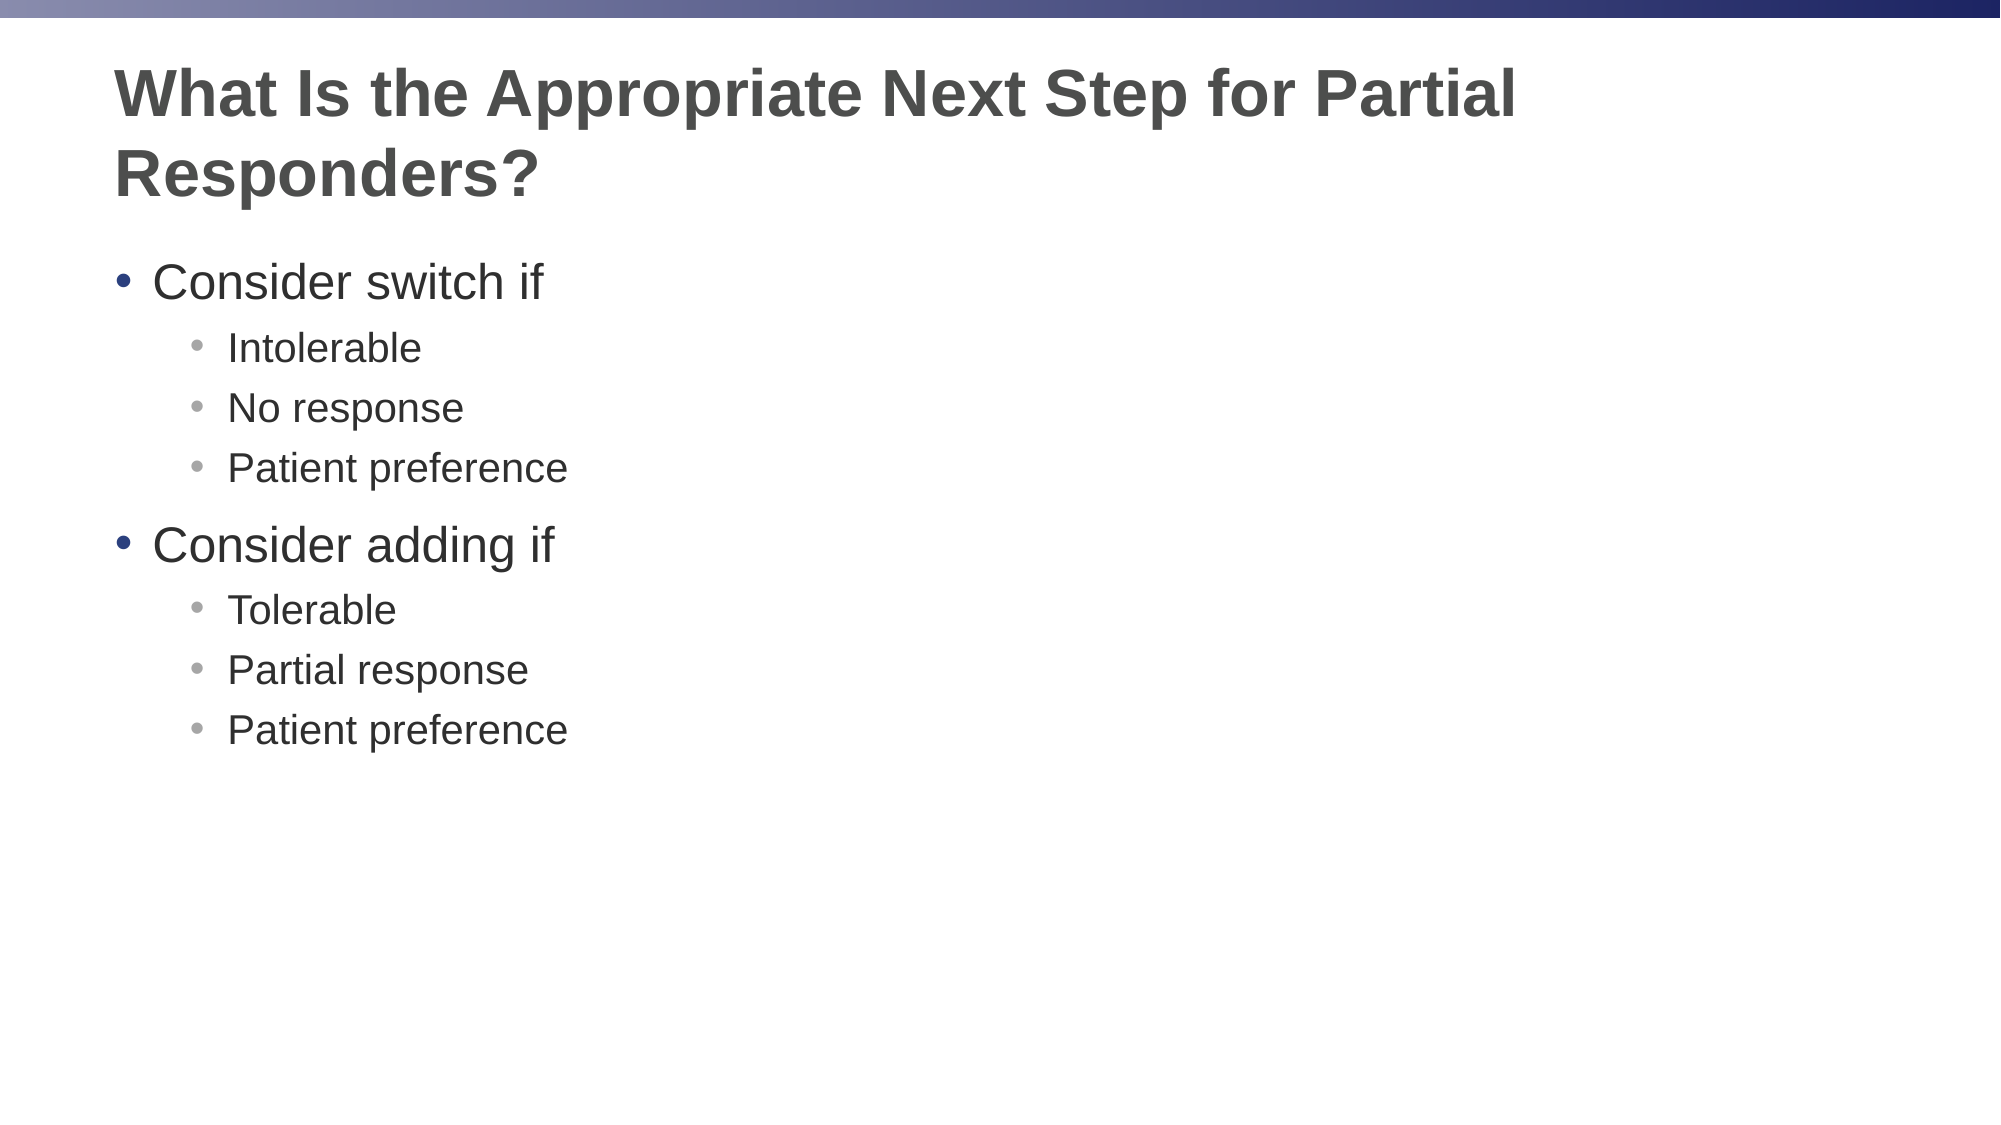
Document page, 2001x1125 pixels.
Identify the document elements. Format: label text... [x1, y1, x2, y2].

list Consider switch if Intolerable No response Patient preference Consider adding if Tolerable Partial response Patient preference [99, 242, 1863, 1018]
title What Is the Appropriate Next Step for Partial Responders? [99, 32, 1863, 228]
